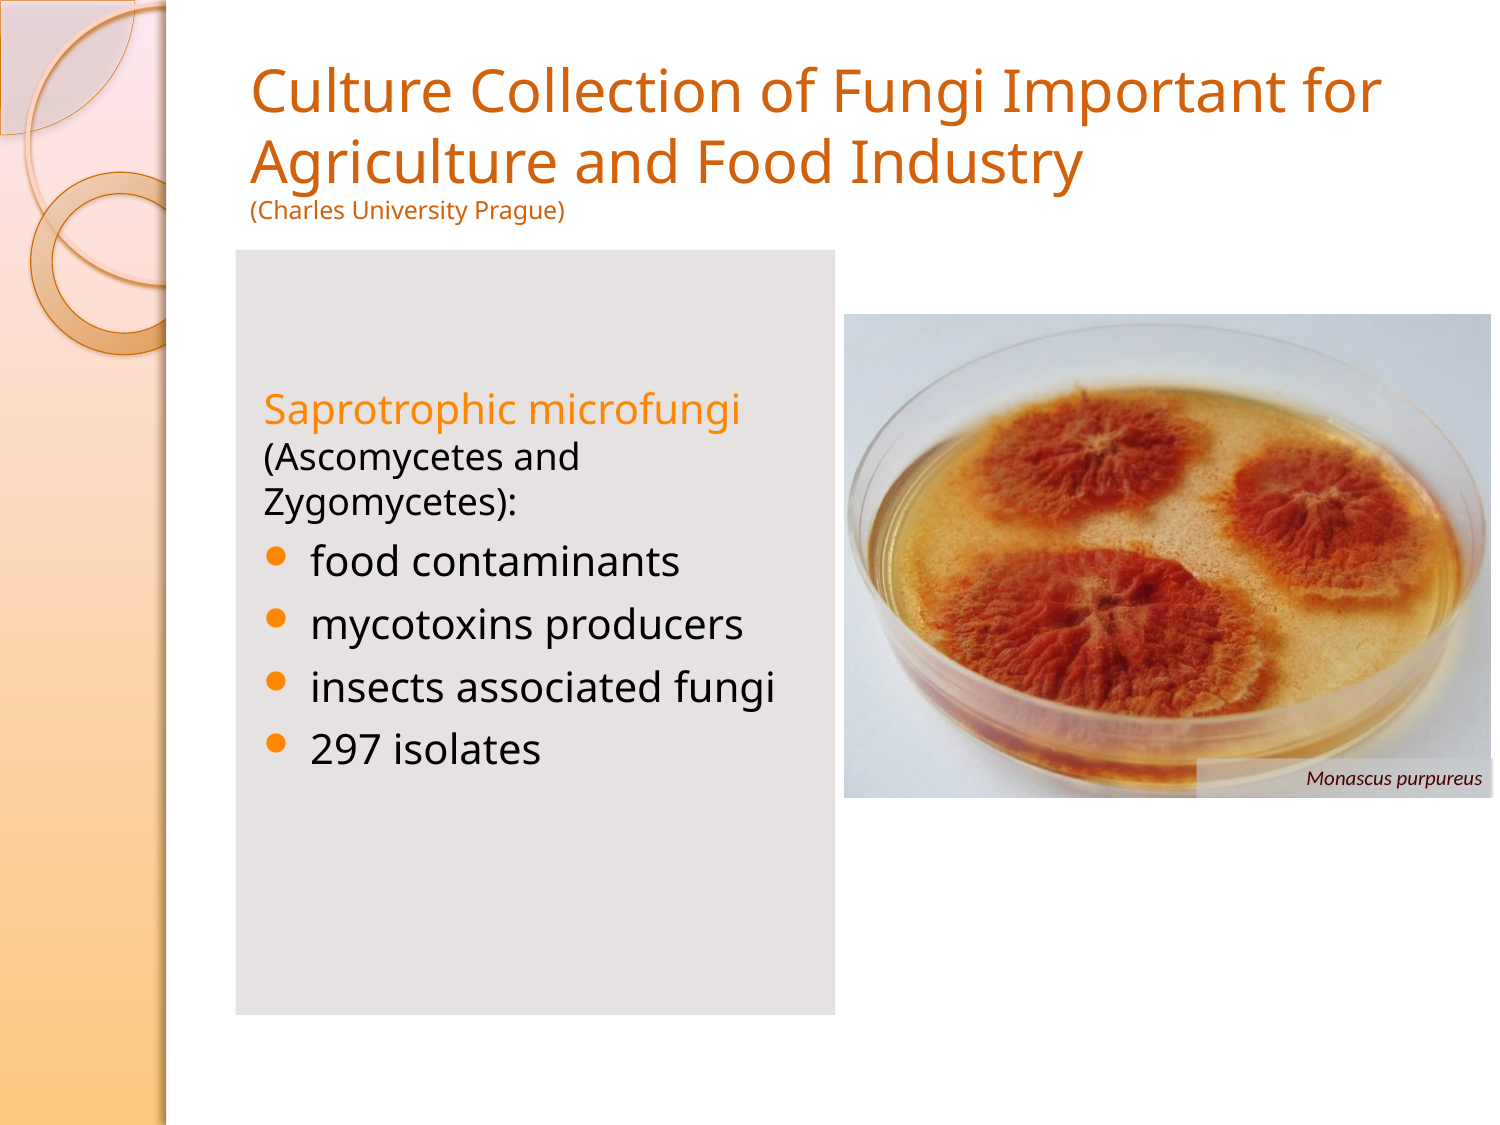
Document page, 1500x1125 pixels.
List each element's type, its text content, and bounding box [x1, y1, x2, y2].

list Saprotrophic microfungi (Ascomycetes and Zygomycetes): food contaminants mycotoxins producers insects associated fungi 297 isolates [235, 249, 836, 1015]
title Culture Collection of Fungi Important for Agriculture and Food Industry (Charles University Prague) [235, 45, 1466, 233]
picture [844, 314, 1491, 798]
